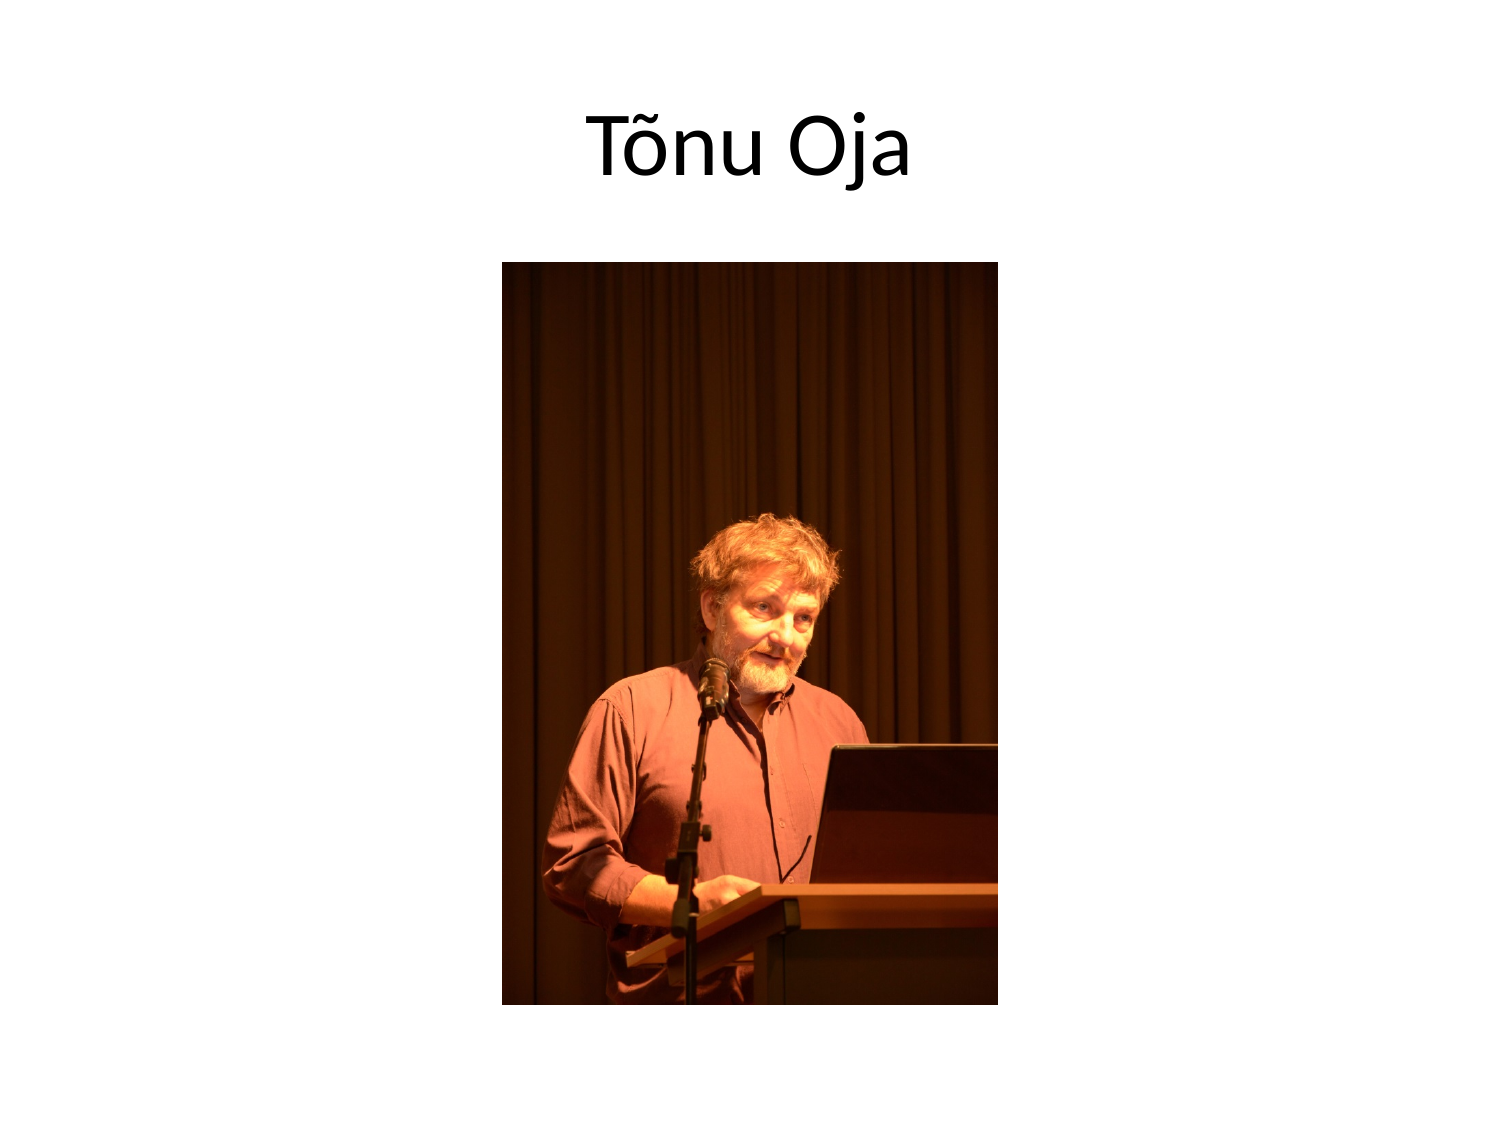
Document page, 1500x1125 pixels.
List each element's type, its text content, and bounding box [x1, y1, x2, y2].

title Tõnu Oja [75, 45, 1425, 233]
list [502, 262, 998, 1006]
